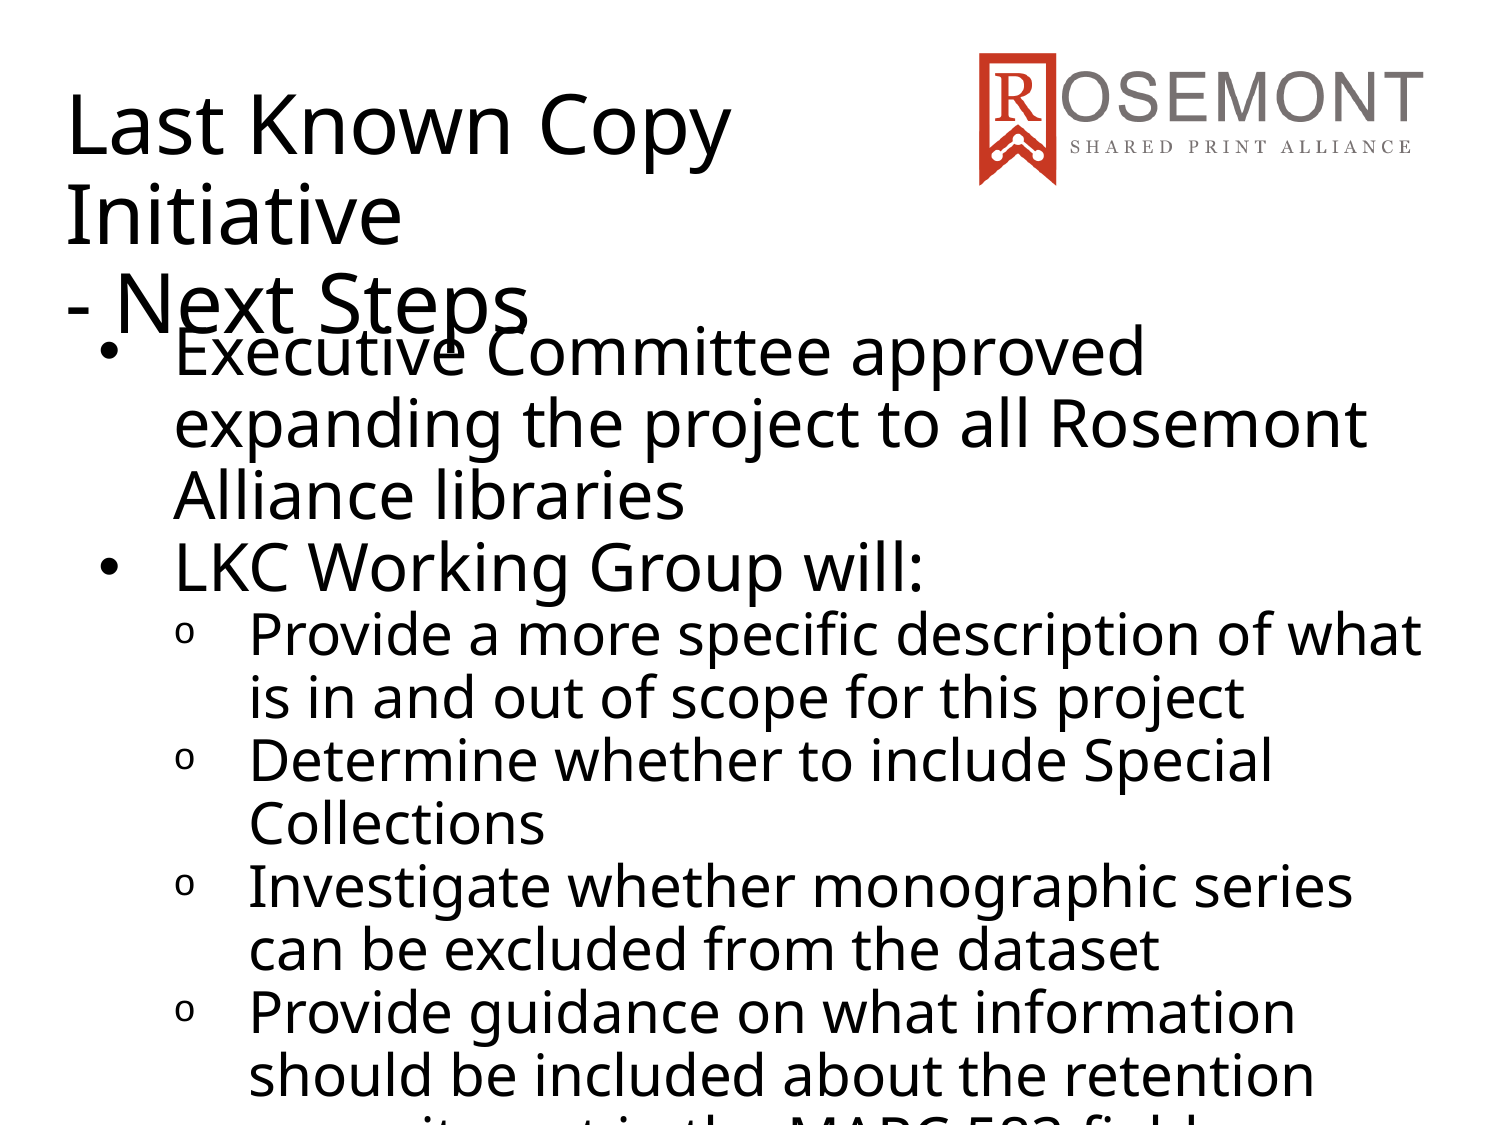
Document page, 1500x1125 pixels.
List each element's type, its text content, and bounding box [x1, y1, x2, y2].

text_box Last Known Copy Initiative - Next Steps [50, 67, 989, 263]
picture [975, 49, 1426, 188]
list Executive Committee approved expanding the project to all Rosemont Alliance libraries LKC Working Group will: Provide a more specific description of what is in and out of scope for this project Determine whether to include Special Collections Investigate whether monographic series can be excluded from the dataset Provide guidance on what information should be included about the retention commitment in the MARC 583 field [83, 310, 1445, 1030]
